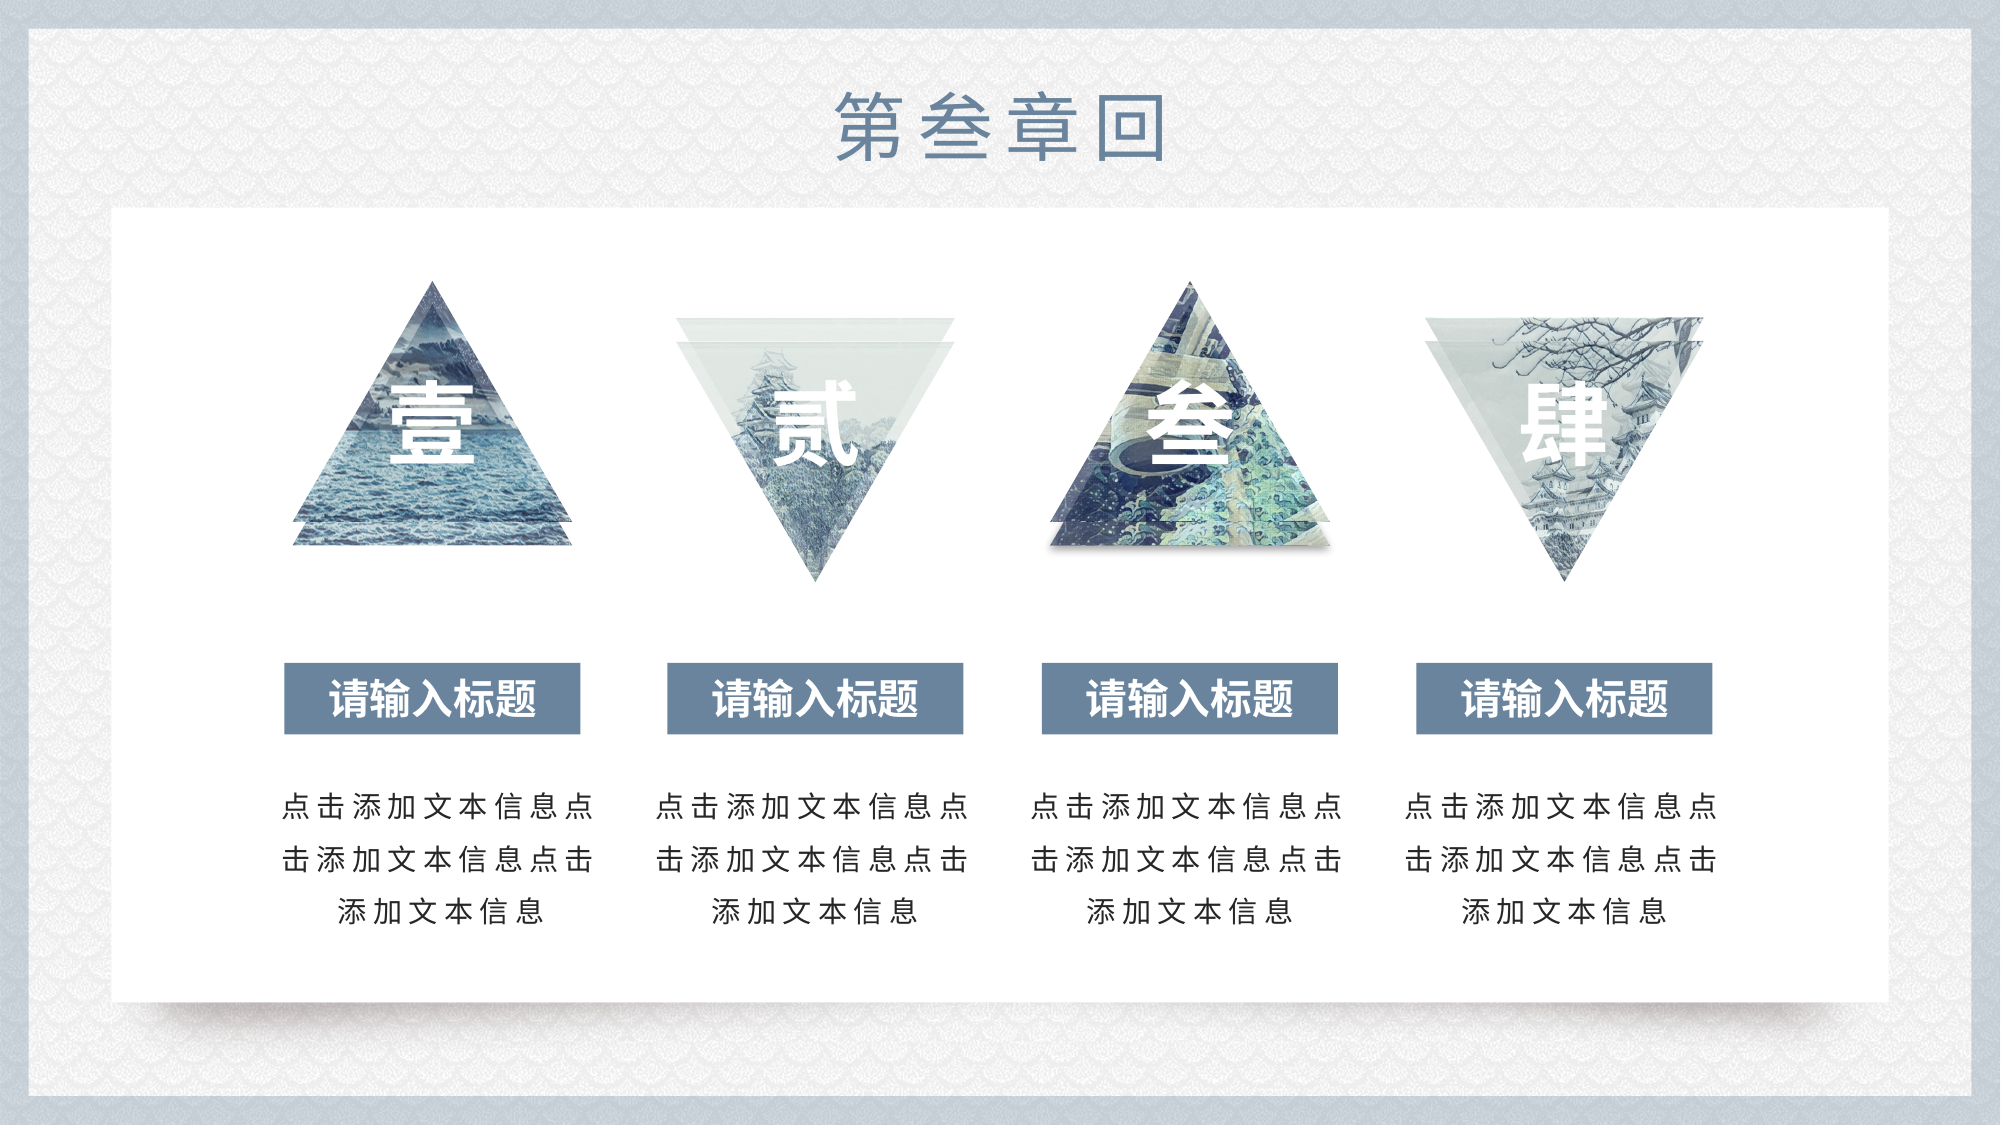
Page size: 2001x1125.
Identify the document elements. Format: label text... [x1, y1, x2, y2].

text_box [1041, 662, 1338, 735]
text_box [667, 662, 964, 735]
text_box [1424, 317, 1705, 582]
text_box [1050, 280, 1330, 546]
text_box ` [0, 0, 2000, 1125]
text_box 第叁章回 [816, 72, 1184, 178]
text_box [284, 662, 581, 735]
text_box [675, 317, 956, 583]
text_box 点击添加文本信息点击添加文本信息点击添加文本信息 [1003, 763, 1377, 936]
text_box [1416, 662, 1713, 735]
text_box 点击添加文本信息点击添加文本信息点击添加文本信息 [1377, 763, 1752, 936]
text_box [111, 207, 1889, 1000]
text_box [292, 280, 573, 546]
picture [30, 30, 1970, 1095]
text_box 点击添加文本信息点击添加文本信息点击添加文本信息 [253, 763, 629, 936]
text_box 点击添加文本信息点击添加文本信息点击添加文本信息 [629, 763, 1003, 936]
